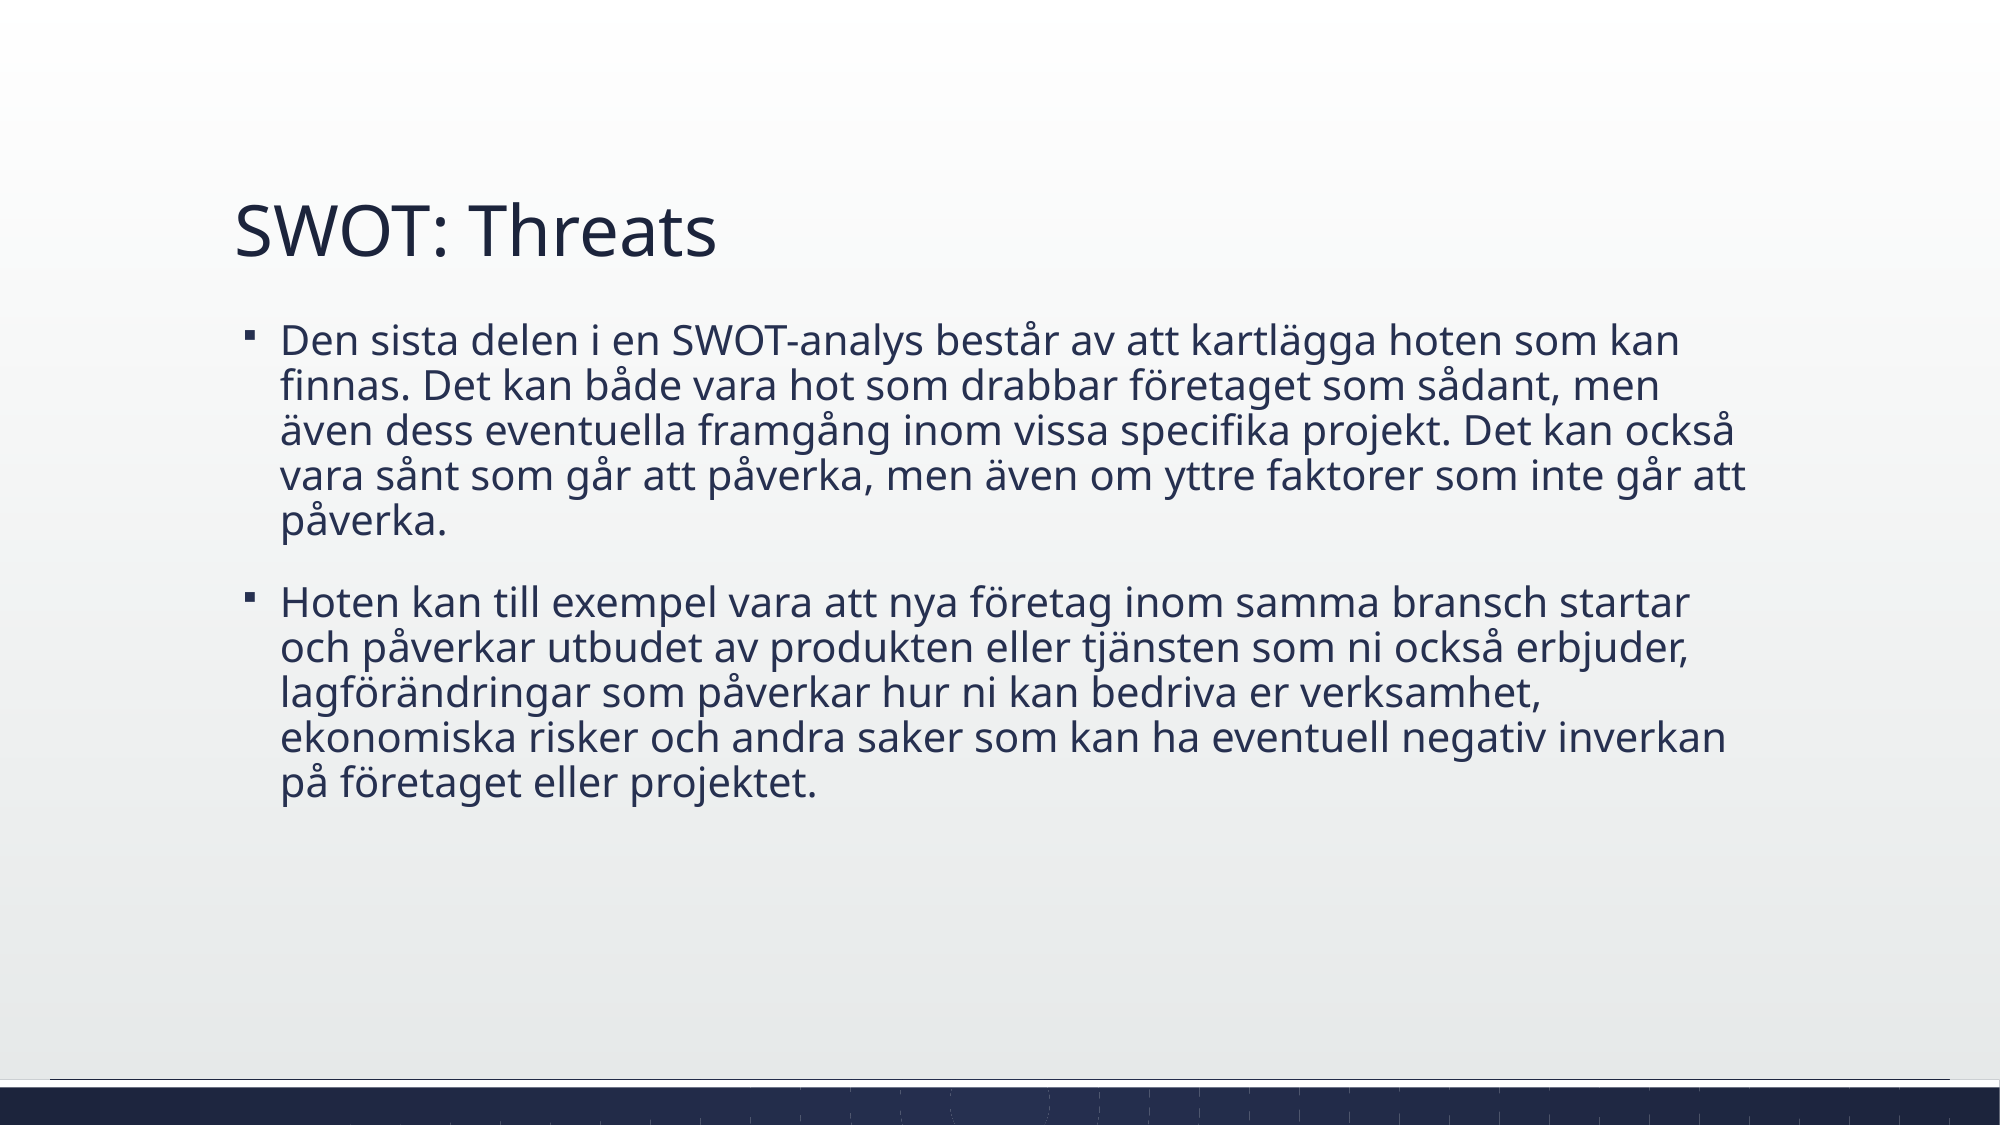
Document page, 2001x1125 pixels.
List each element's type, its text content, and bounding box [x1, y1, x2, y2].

list Den sista delen i en SWOT-analys består av att kartlägga hoten som kan finnas. Det kan både vara hot som drabbar företaget som sådant, men även dess eventuella framgång inom vissa specifika projekt. Det kan också vara sånt som går att påverka, men även om yttre faktorer som inte går att påverka. Hoten kan till exempel vara att nya företag inom samma bransch startar och påverkar utbudet av produkten eller tjänsten som ni också erbjuder, lagförändringar som påverkar hur ni kan bedriva er verksamhet, ekonomiska risker och andra saker som kan ha eventuell negativ inverkan på företaget eller projektet. [219, 311, 1780, 990]
title SWOT: Threats [219, 76, 1780, 279]
